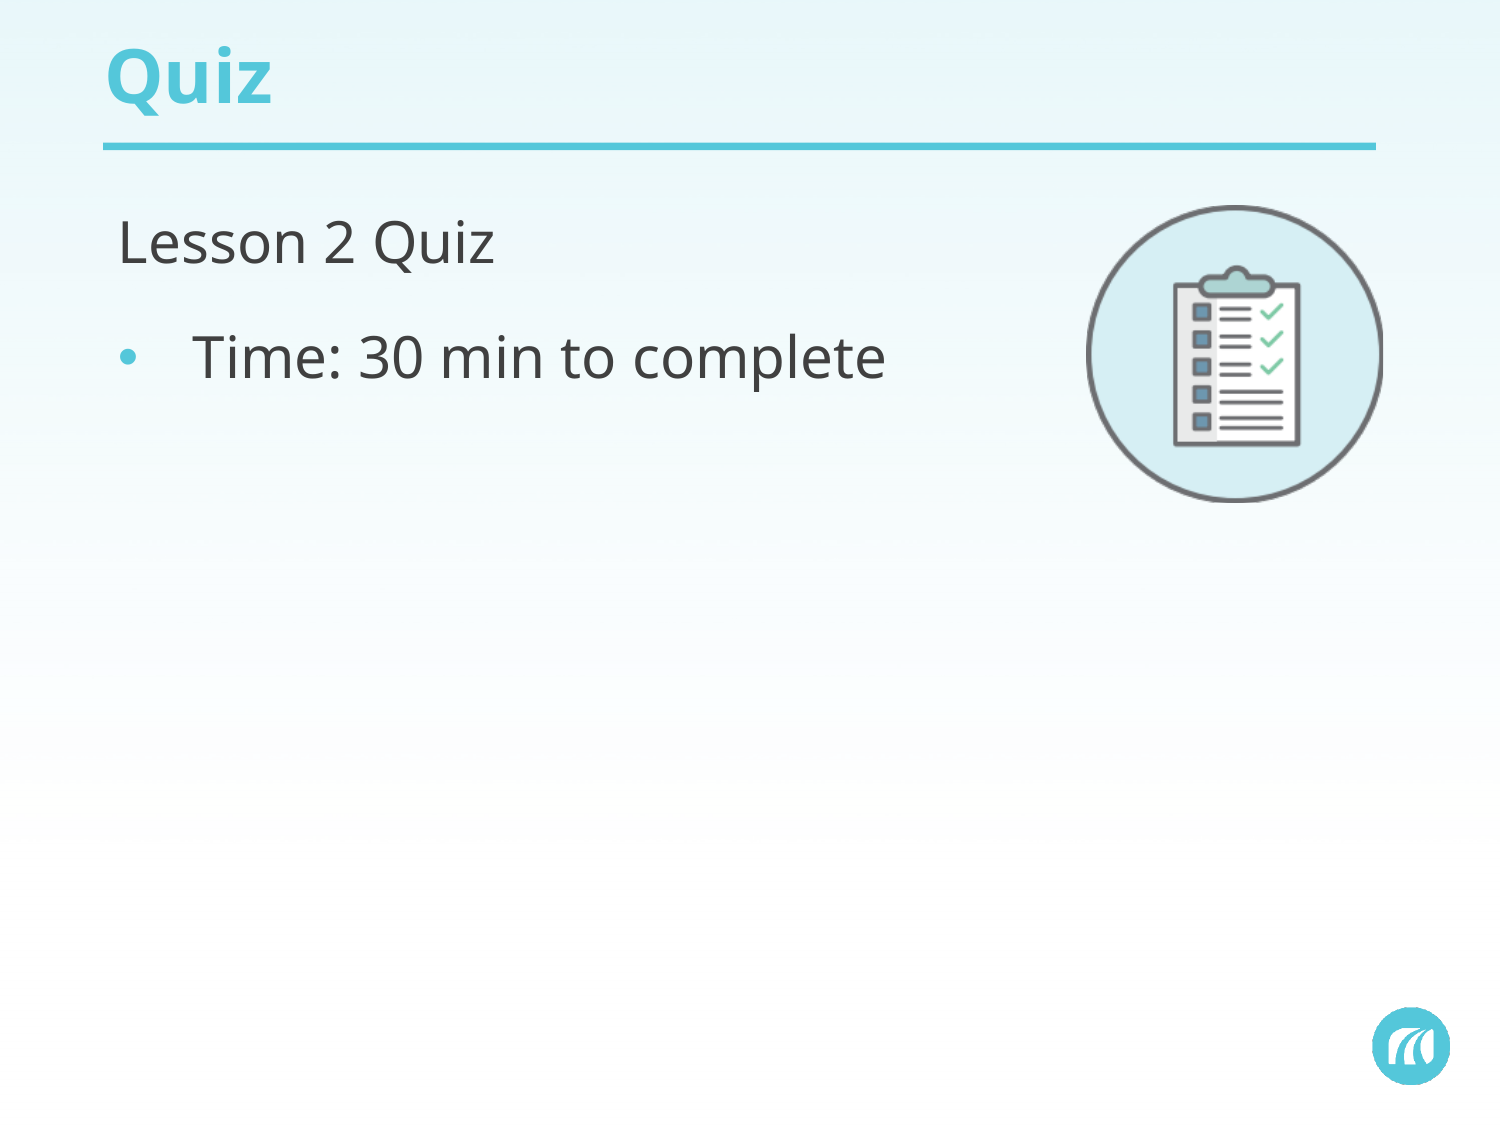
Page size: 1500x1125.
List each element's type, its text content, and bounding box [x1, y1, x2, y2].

title Quiz [89, 4, 1384, 154]
list Lesson 2 Quiz Time: 30 min to complete [103, 205, 1020, 987]
picture [1370, 1005, 1452, 1087]
